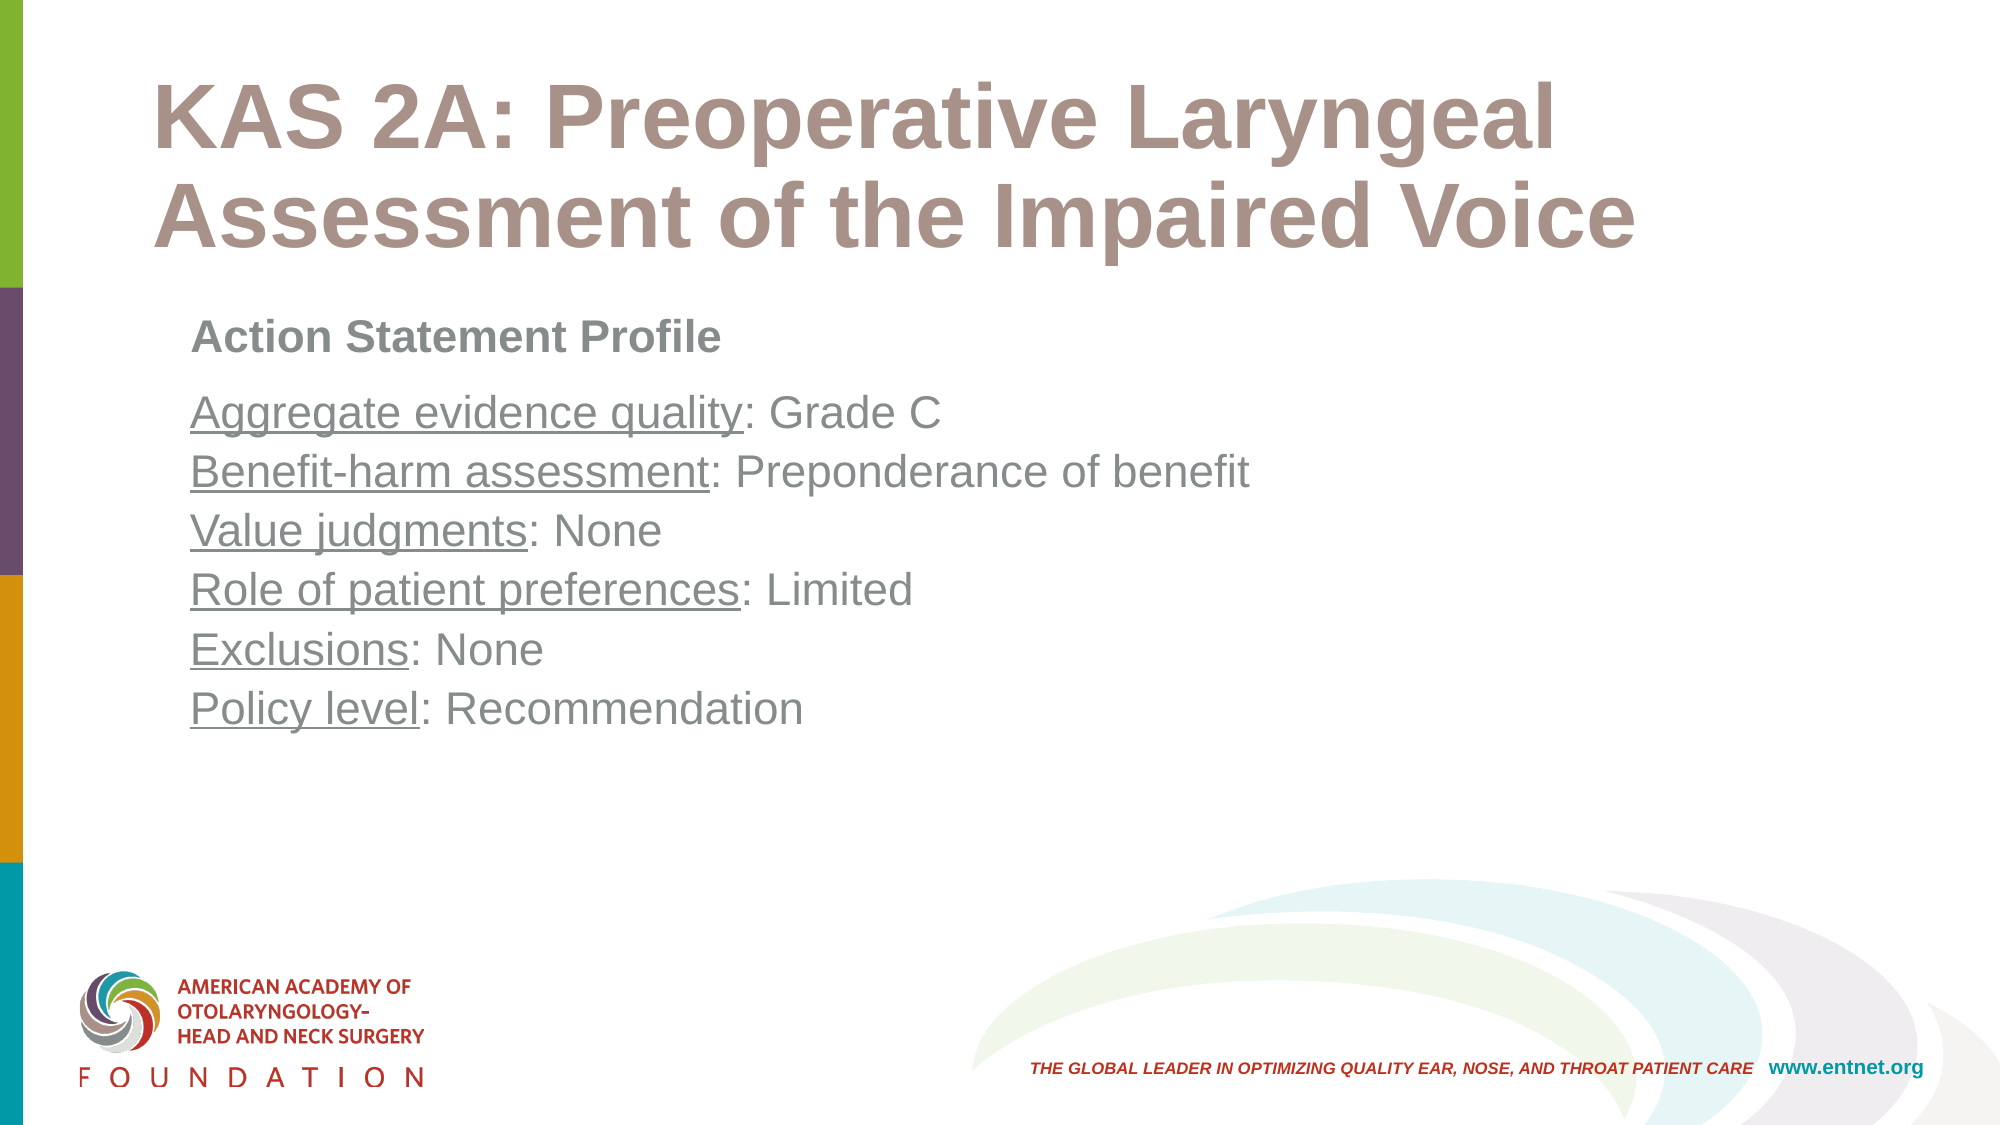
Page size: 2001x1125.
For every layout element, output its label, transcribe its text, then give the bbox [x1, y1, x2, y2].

title KAS 2A: Preoperative Laryngeal Assessment of the Impaired Voice [137, 59, 1863, 278]
list Action Statement Profile Aggregate evidence quality: Grade C Benefit-harm assessment: Preponderance of benefit Value judgments: None Role of patient preferences: Limited Exclusions: None Policy level: Recommendation [137, 299, 1863, 949]
picture [965, 780, 2001, 1125]
